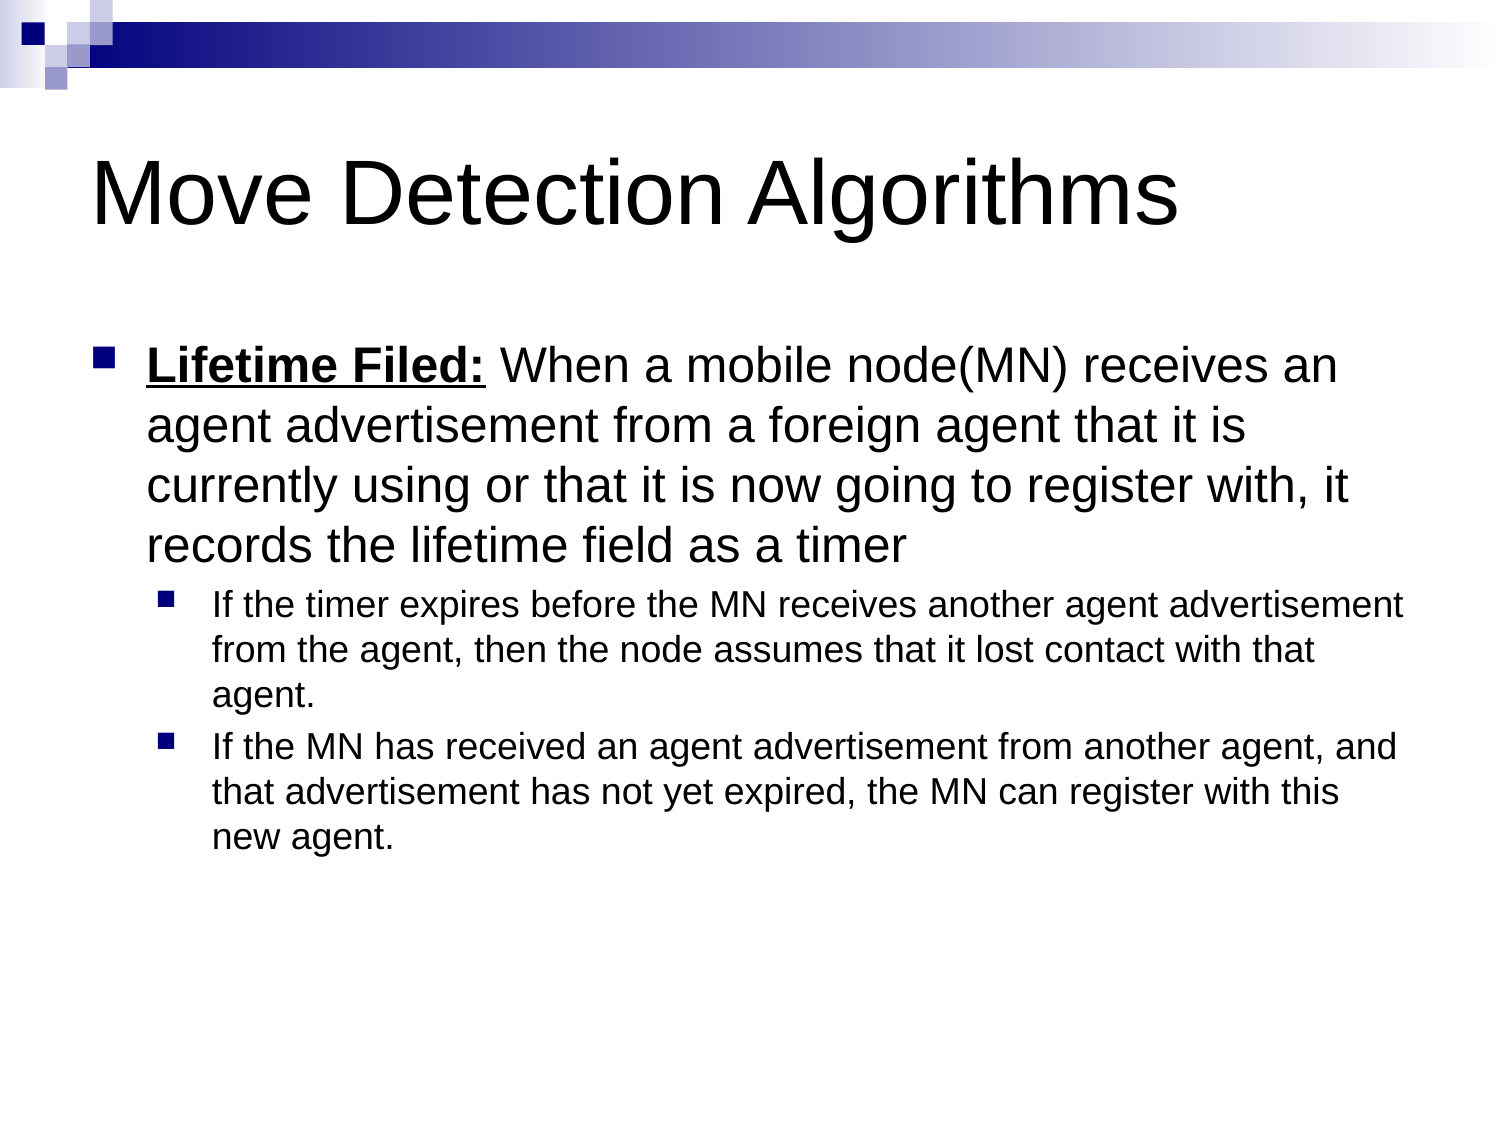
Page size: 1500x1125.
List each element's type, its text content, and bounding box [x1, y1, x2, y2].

title Move Detection Algorithms [74, 74, 1426, 301]
list Lifetime Filed: When a mobile node(MN) receives an agent advertisement from a foreign agent that it is currently using or that it is now going to register with, it records the lifetime field as a timer If the timer expires before the MN receives another agent advertisement from the agent, then the node assumes that it lost contact with that agent. If the MN has received an agent advertisement from another agent, and that advertisement has not yet expired, the MN can register with this new agent. [74, 324, 1426, 963]
